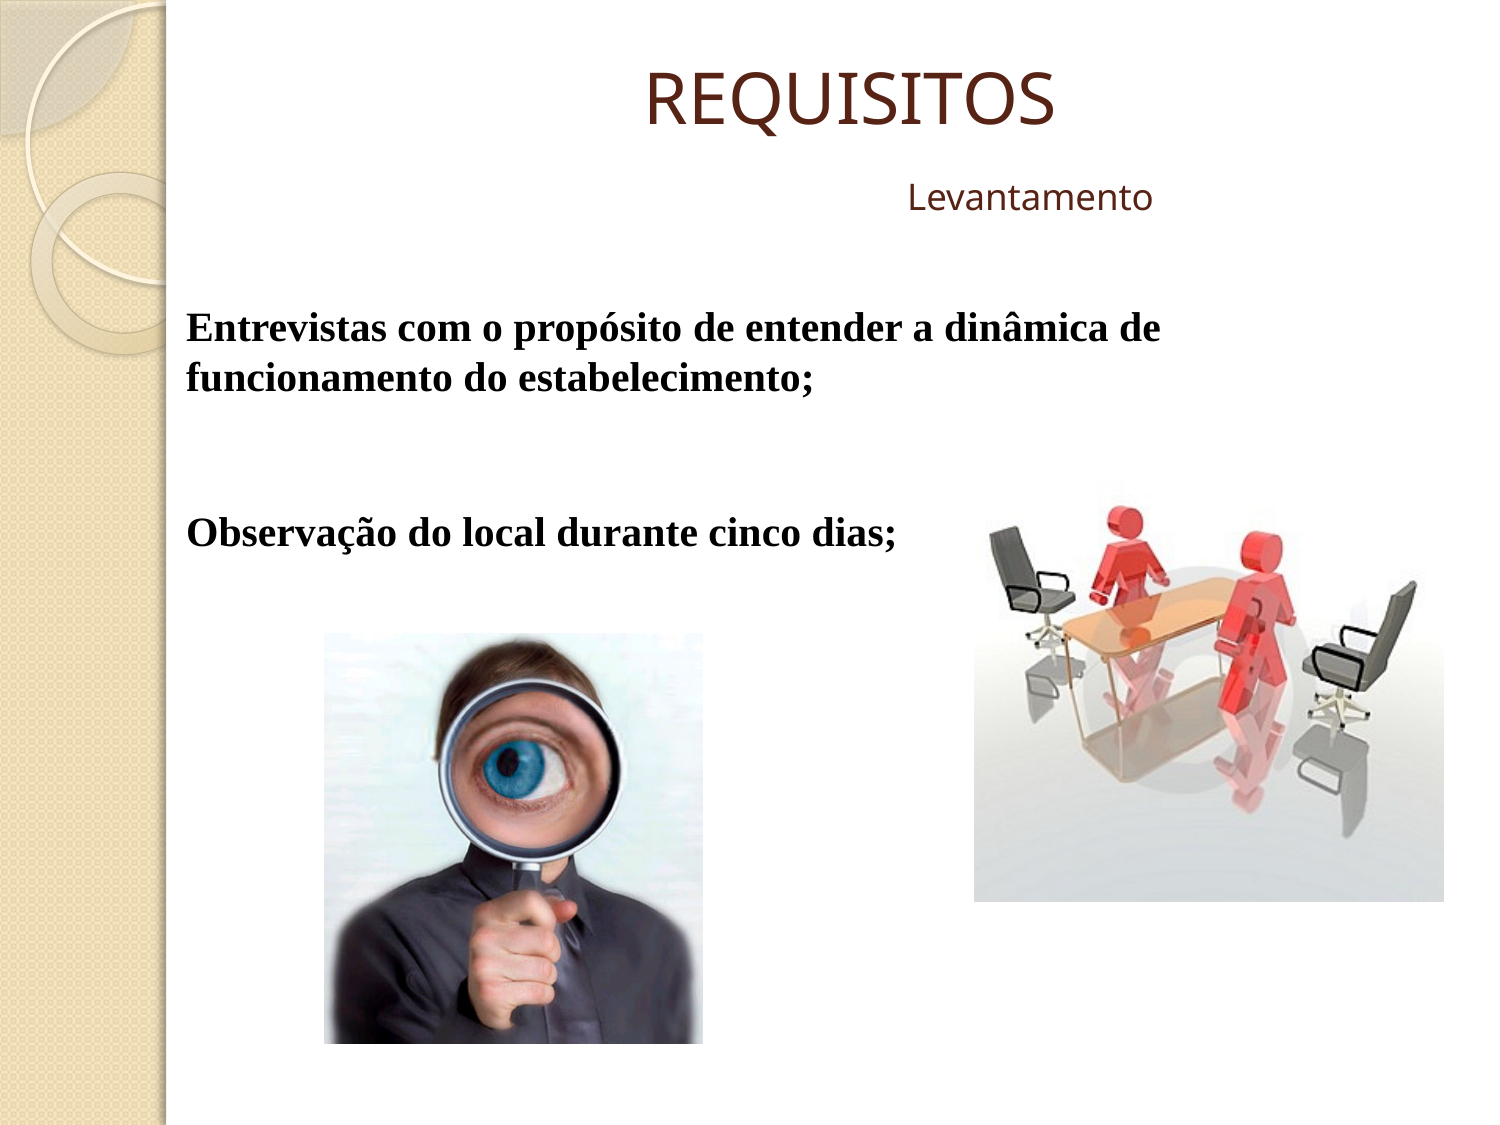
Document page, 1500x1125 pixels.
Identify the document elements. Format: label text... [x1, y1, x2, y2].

title REQUISITOS Levantamento [235, 45, 1466, 233]
picture [974, 432, 1444, 902]
text_box Entrevistas com o propósito de entender a dinâmica de funcionamento do estabelecimento; [171, 292, 1341, 408]
text_box Observação do local durante cinco dias; [171, 496, 951, 562]
picture [324, 633, 703, 1045]
